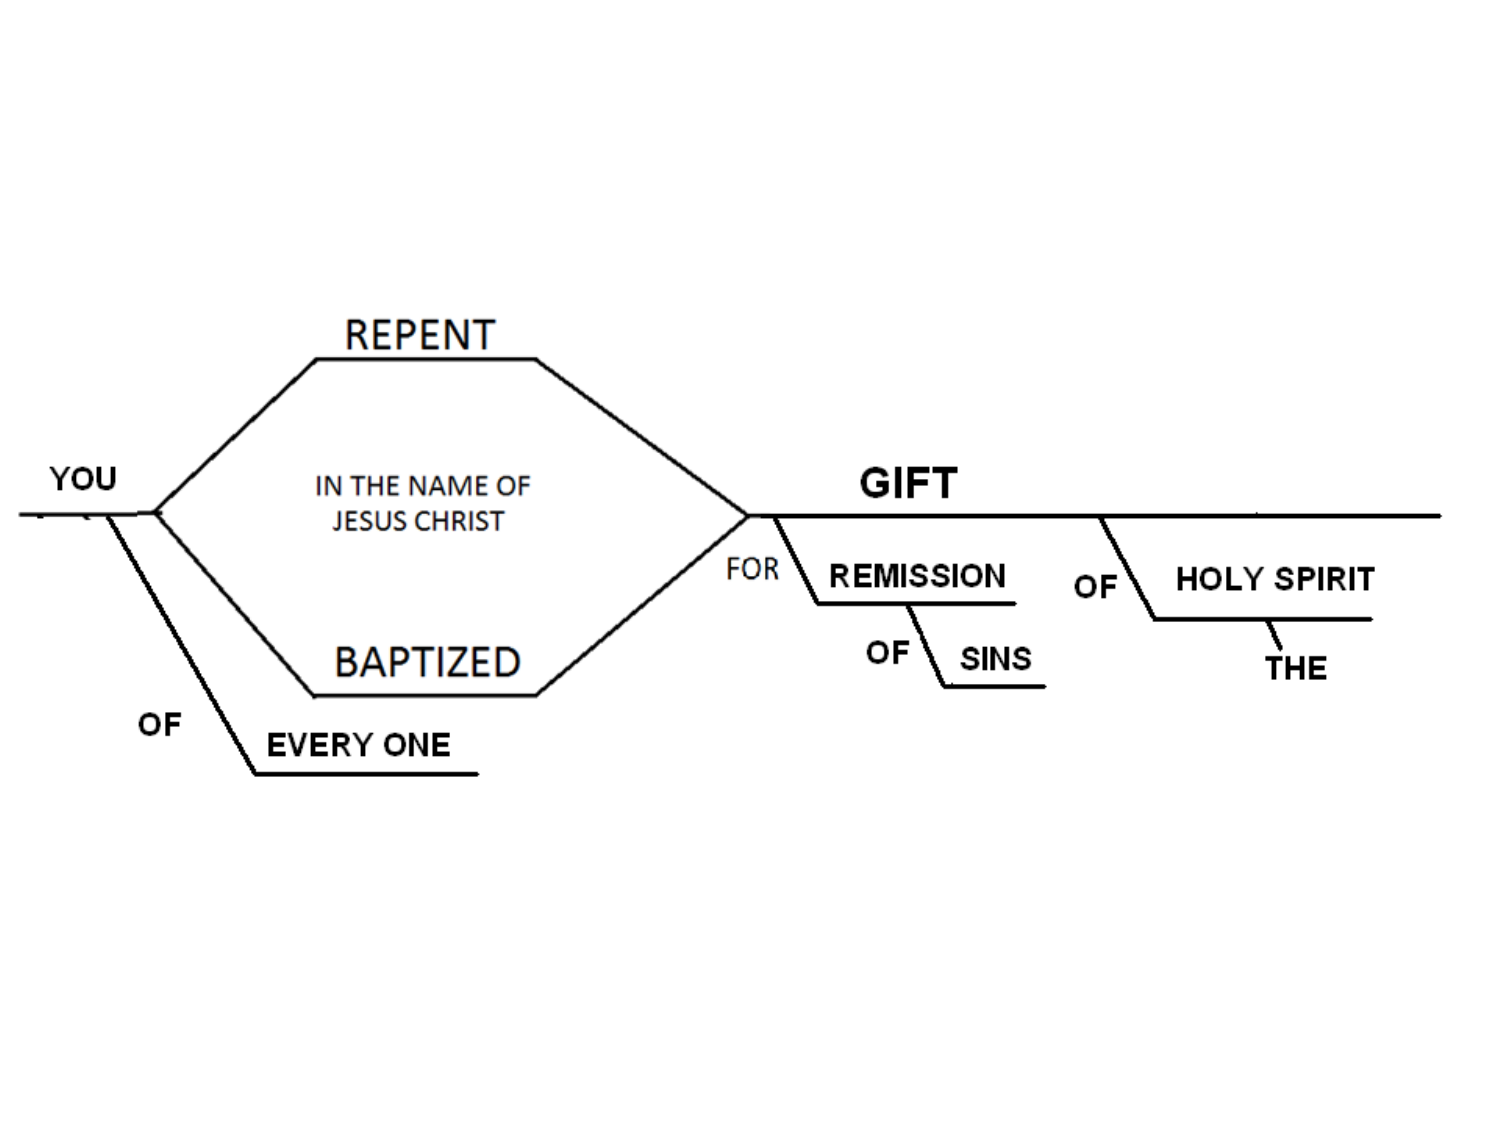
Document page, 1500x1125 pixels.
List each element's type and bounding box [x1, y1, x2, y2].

picture [0, 140, 1500, 985]
